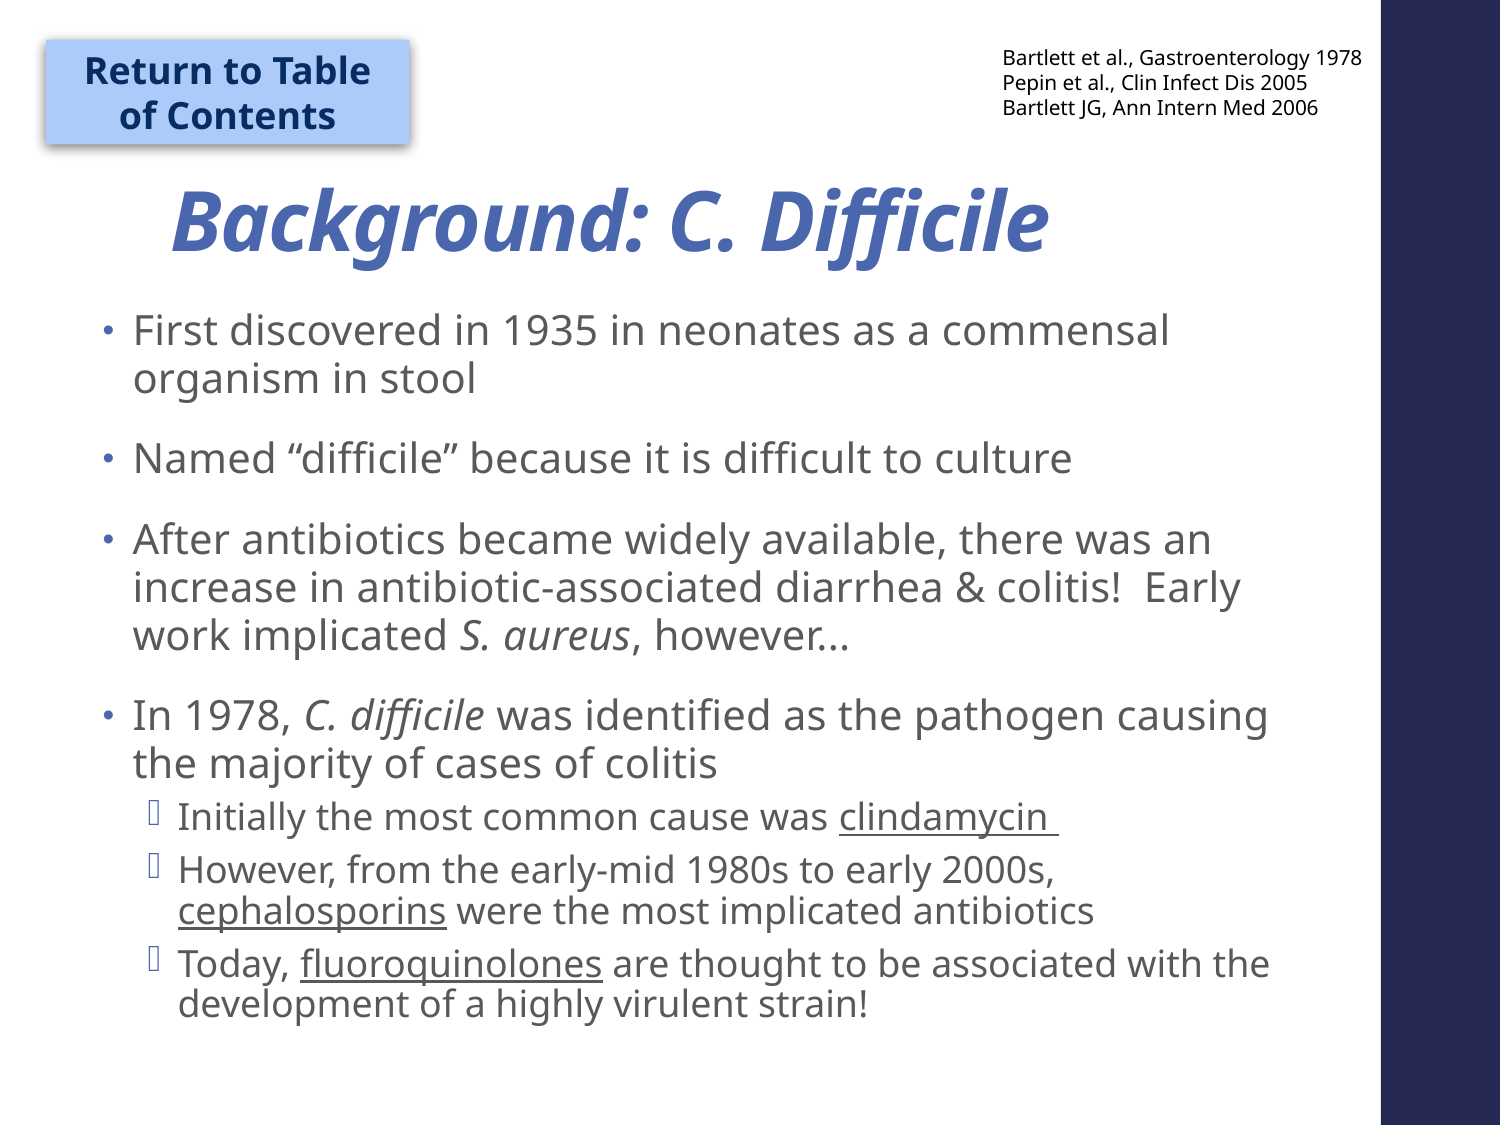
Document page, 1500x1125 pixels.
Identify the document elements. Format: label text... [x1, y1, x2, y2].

title Background: C. Difficile [155, 60, 1348, 278]
text_box Return to Table of Contents [46, 39, 410, 145]
list First discovered in 1935 in neonates as a commensal organism in stool Named “difficile” because it is difficult to culture After antibiotics became widely available, there was an increase in antibiotic-associated diarrhea & colitis! Early work implicated S. aureus, however... In 1978, C. difficile was identified as the pathogen causing the majority of cases of colitis Initially the most common cause was clindamycin However, from the early-mid 1980s to early 2000s, cephalosporins were the most implicated antibiotics Today, fluoroquinolones are thought to be associated with the development of a highly virulent strain! [87, 299, 1300, 1075]
text_box Bartlett et al., Gastroenterology 1978 Pepin et al., Clin Infect Dis 2005 Bartlett JG, Ann Intern Med 2006 [987, 37, 1407, 128]
